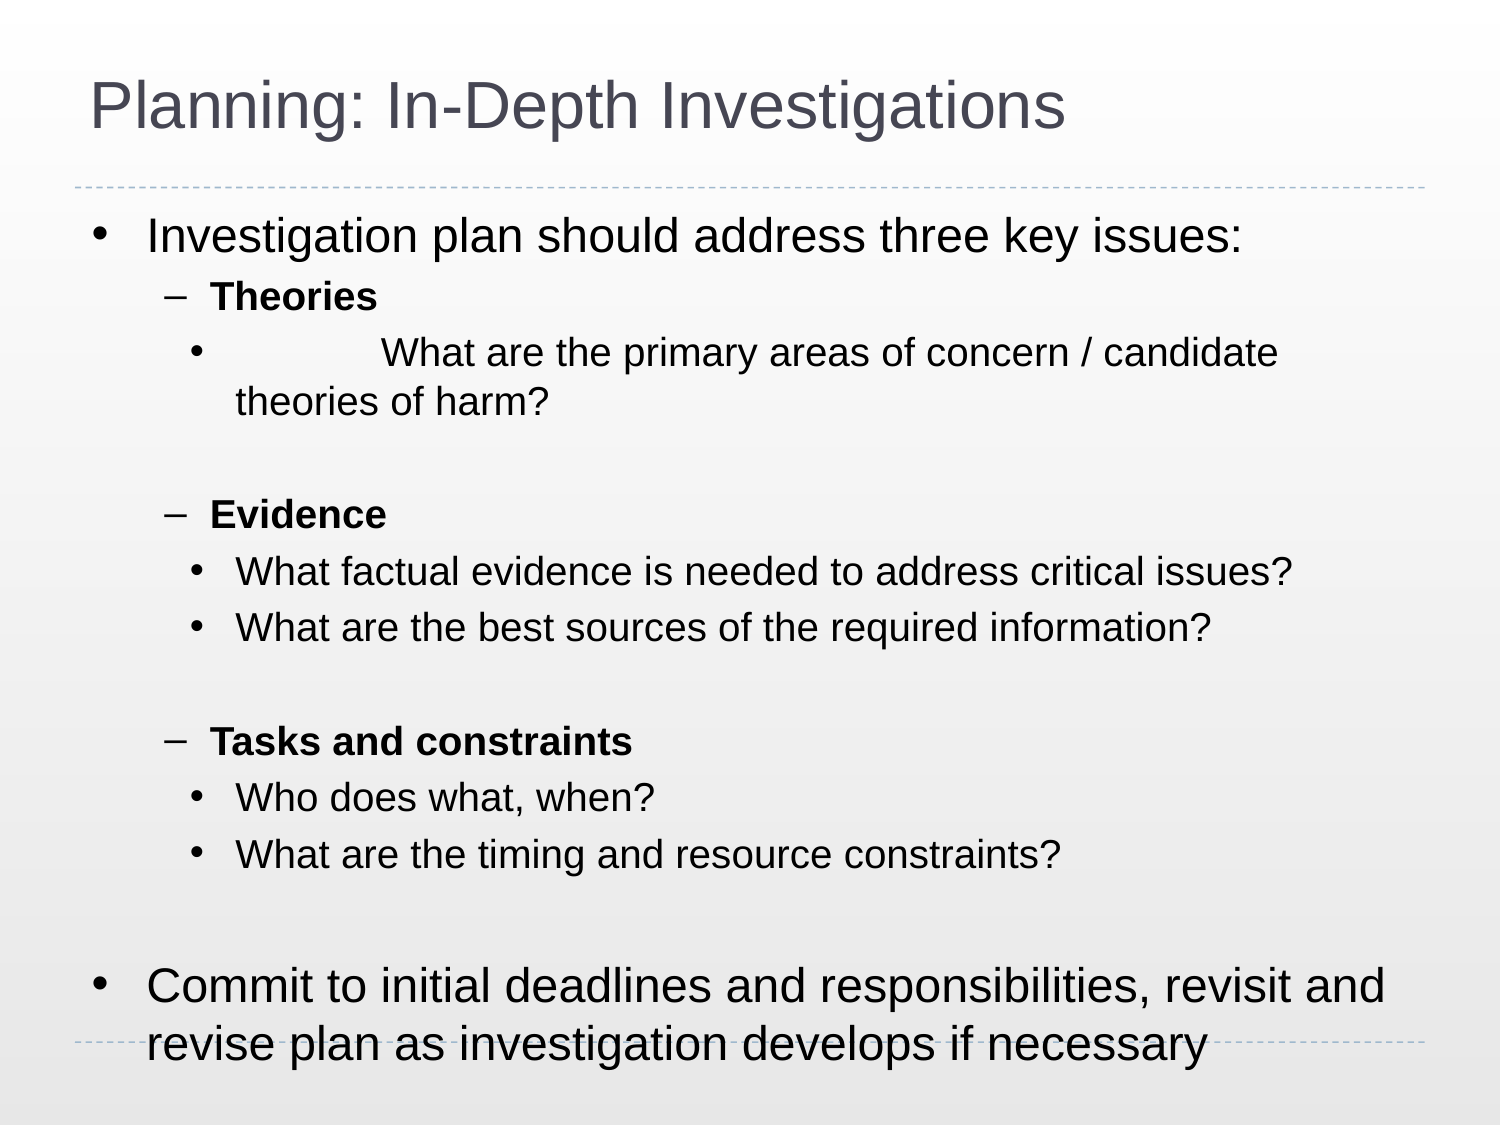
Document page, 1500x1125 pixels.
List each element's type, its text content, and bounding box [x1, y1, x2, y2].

title Planning: In-Depth Investigations [75, 45, 1425, 149]
text_box Investigation plan should address three key issues: Theories What are the primary areas of concern / candidate theories of harm? Evidence What factual evidence is needed to address critical issues? What are the best sources of the required information? Tasks and constraints Who does what, when? What are the timing and resource constraints? Commit to initial deadlines and responsibilities, revisit and revise plan as investigation develops if necessary [76, 196, 1427, 1083]
